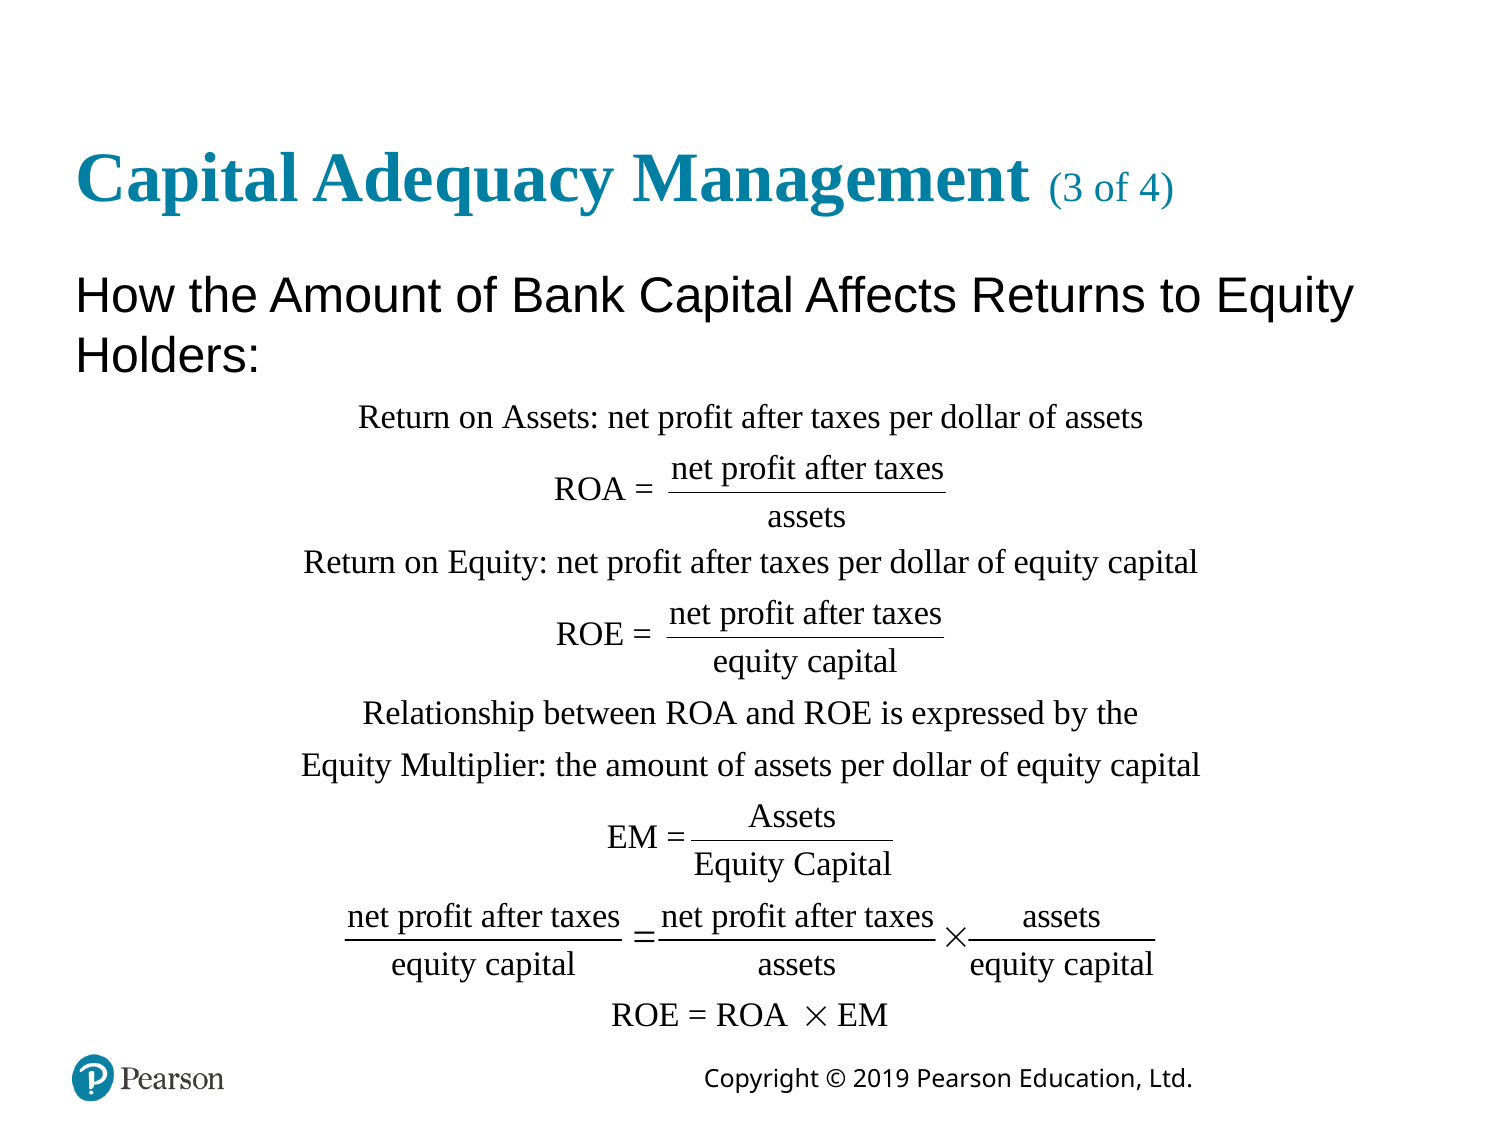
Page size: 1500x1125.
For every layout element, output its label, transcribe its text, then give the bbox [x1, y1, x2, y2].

picture [72, 1087, 83, 1101]
title Capital Adequacy Management (3 of 4) [75, 35, 1425, 216]
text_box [294, 396, 1206, 1035]
picture [99, 1054, 224, 1101]
picture [81, 1064, 107, 1089]
picture [72, 1054, 89, 1072]
list How the Amount of Bank Capital Affects Returns to Equity Holders: [75, 262, 1425, 388]
